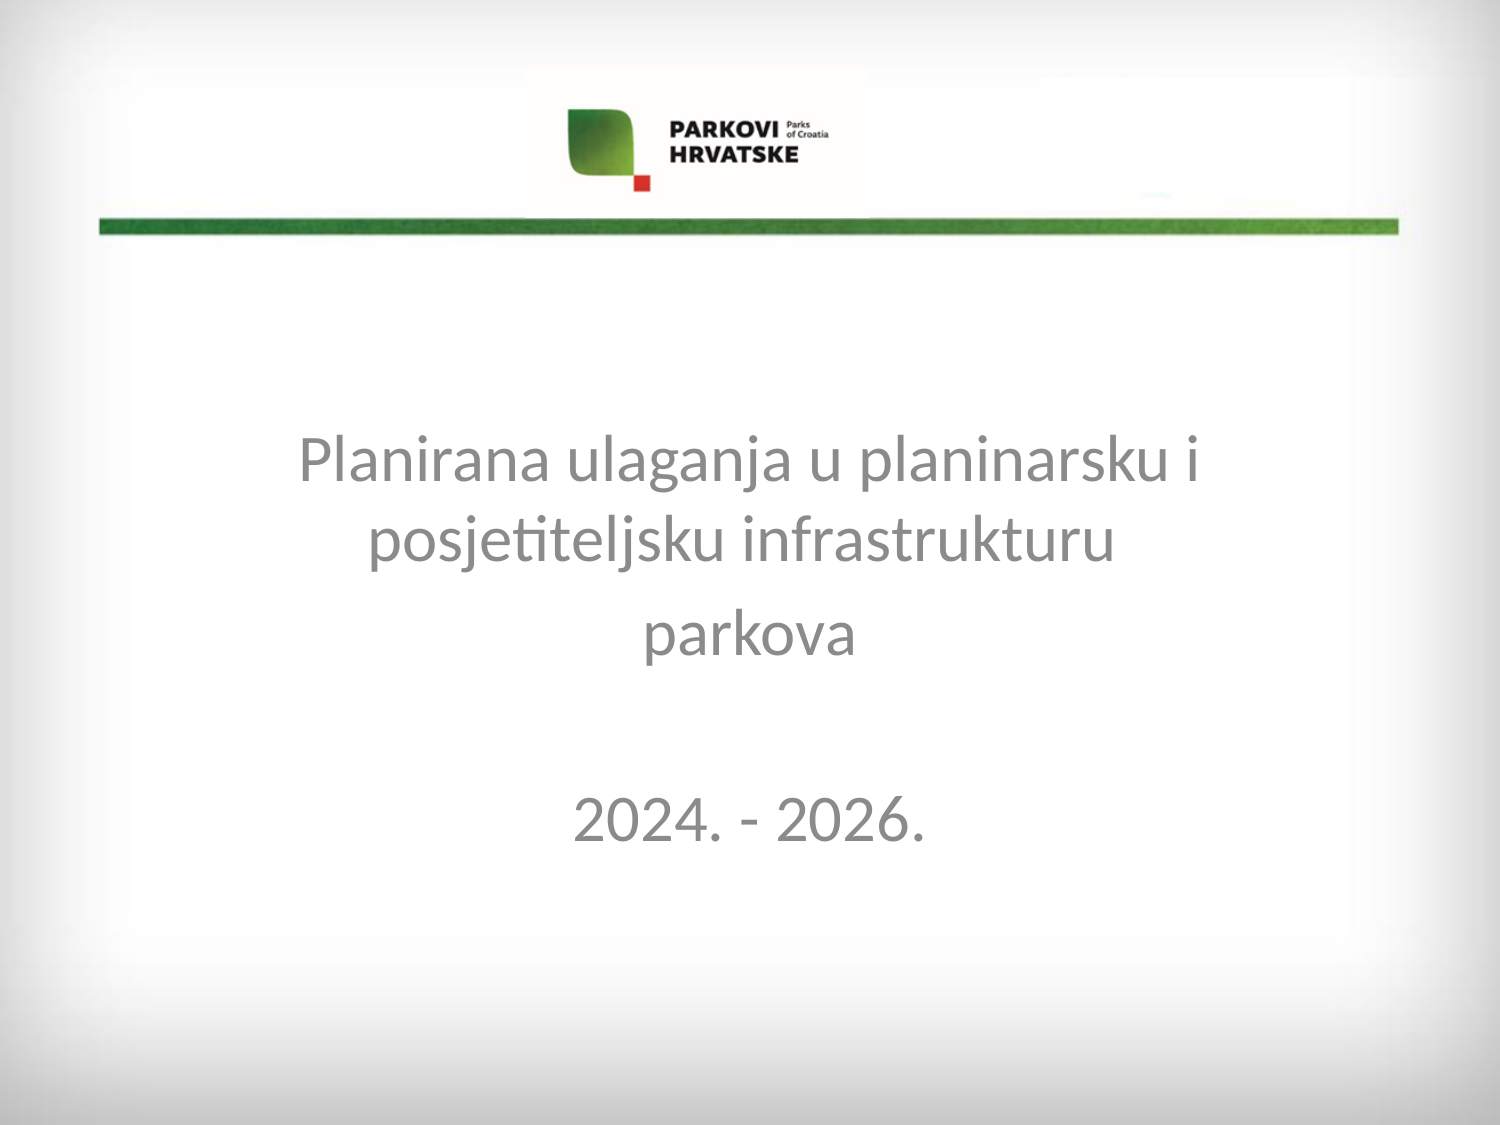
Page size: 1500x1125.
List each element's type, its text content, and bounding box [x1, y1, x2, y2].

subtitle Planirana ulaganja u planinarsku i posjetiteljsku infrastrukturu parkova 2024. - 2026. [225, 314, 1275, 925]
picture [0, 0, 1500, 1125]
